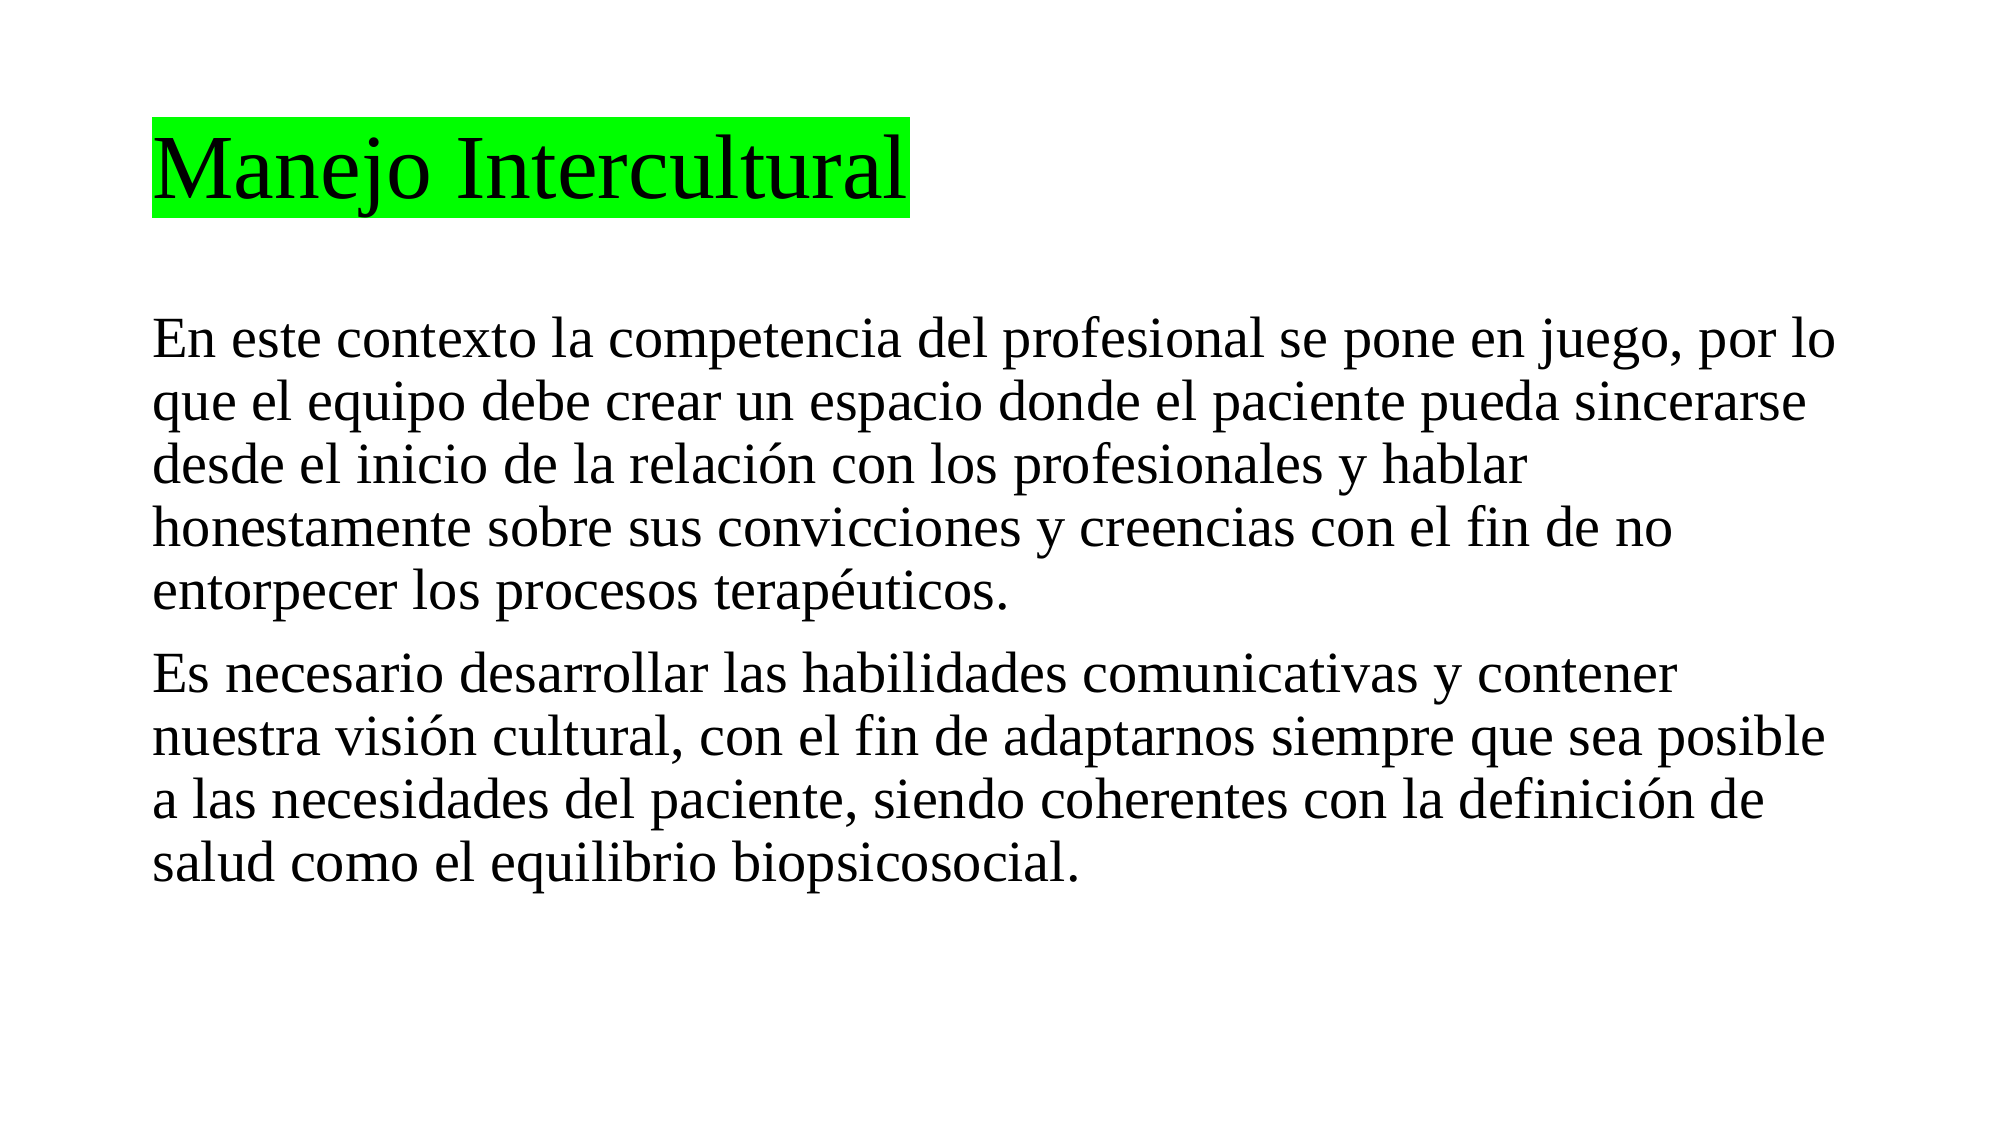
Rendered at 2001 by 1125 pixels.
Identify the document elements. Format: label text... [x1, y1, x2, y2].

title Manejo Intercultural [137, 59, 1863, 278]
list En este contexto la competencia del profesional se pone en juego, por lo que el equipo debe crear un espacio donde el paciente pueda sincerarse desde el inicio de la relación con los profesionales y hablar honestamente sobre sus convicciones y creencias con el fin de no entorpecer los procesos terapéuticos. Es necesario desarrollar las habilidades comunicativas y contener nuestra visión cultural, con el fin de adaptarnos siempre que sea posible a las necesidades del paciente, siendo coherentes con la definición de salud como el equilibrio biopsicosocial. [137, 299, 1863, 1014]
